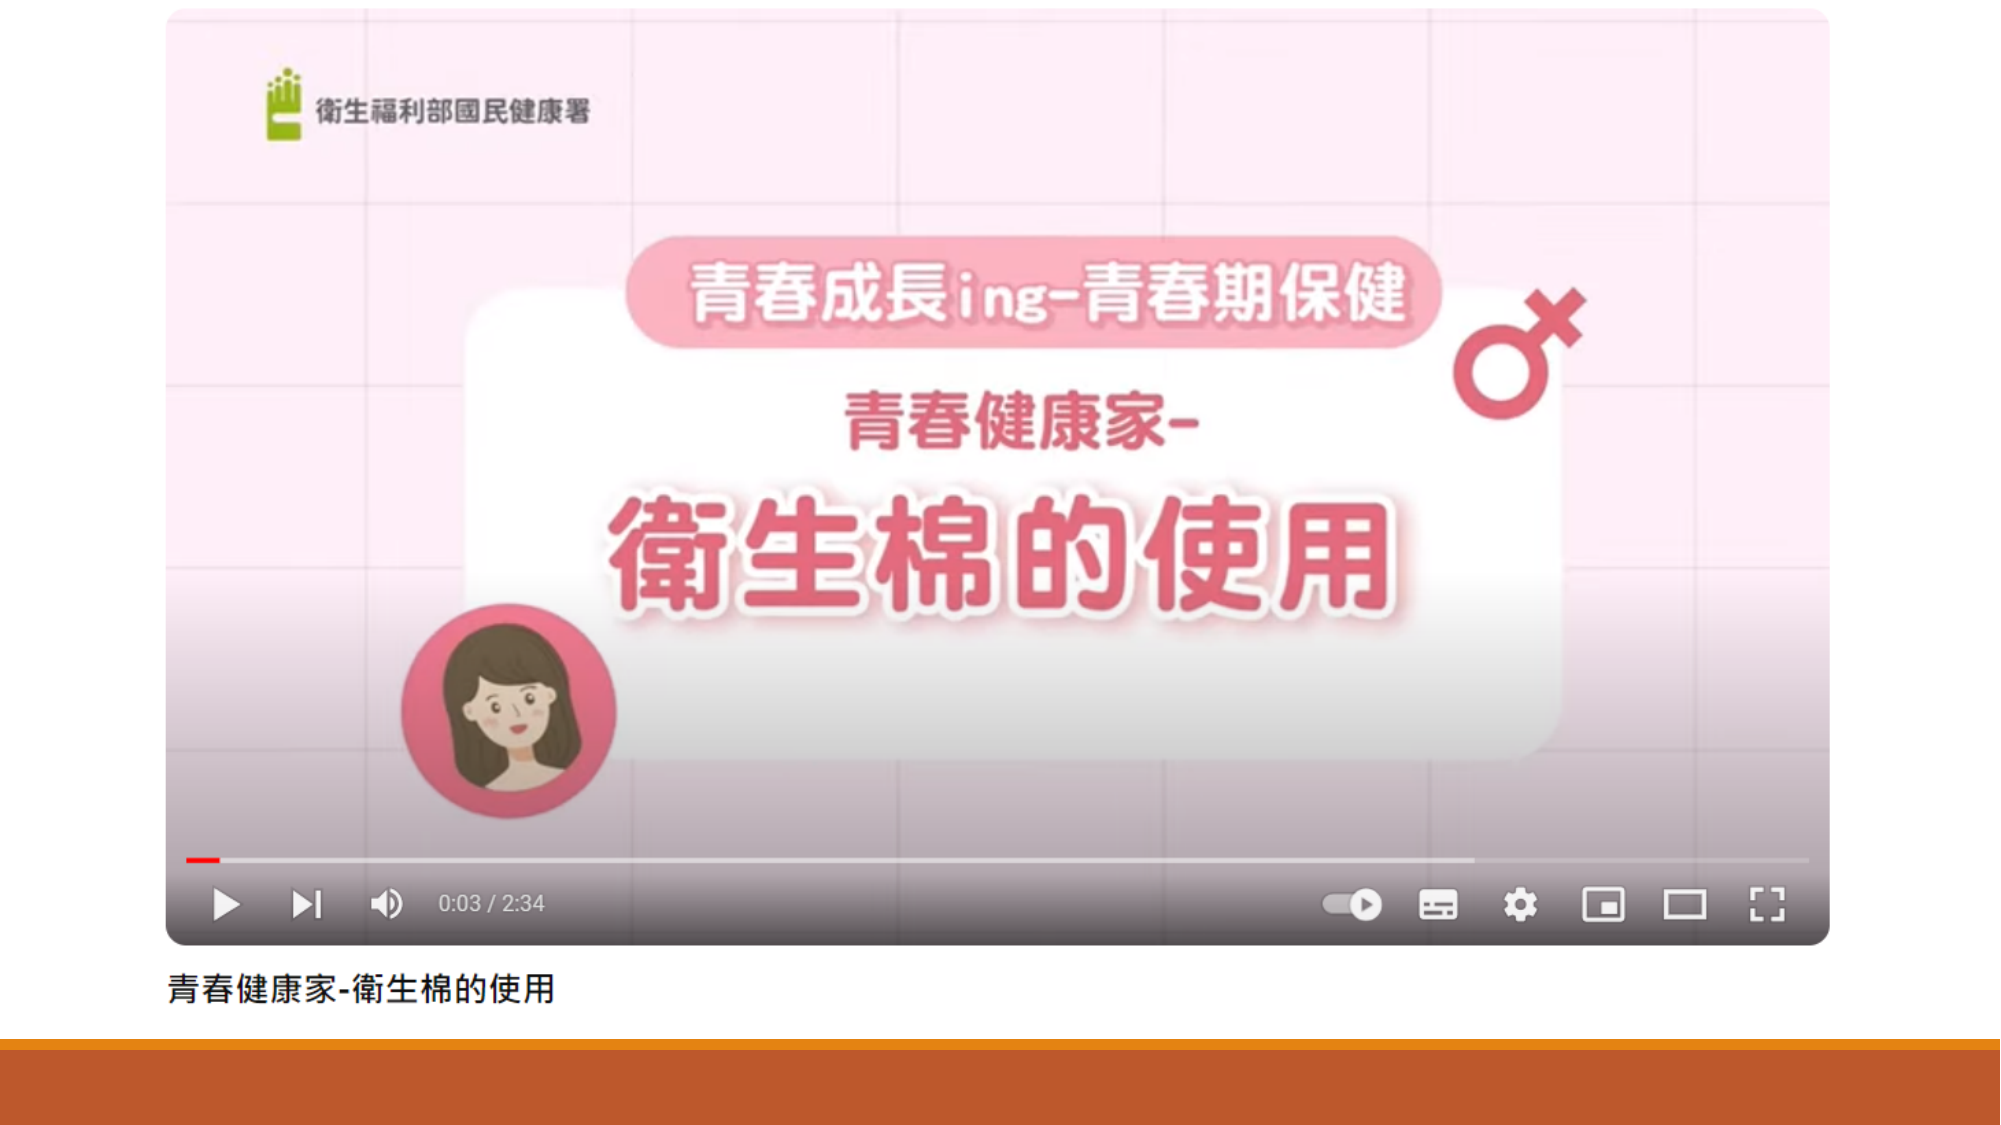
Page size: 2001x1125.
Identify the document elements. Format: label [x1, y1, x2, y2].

picture [154, 0, 1846, 1018]
